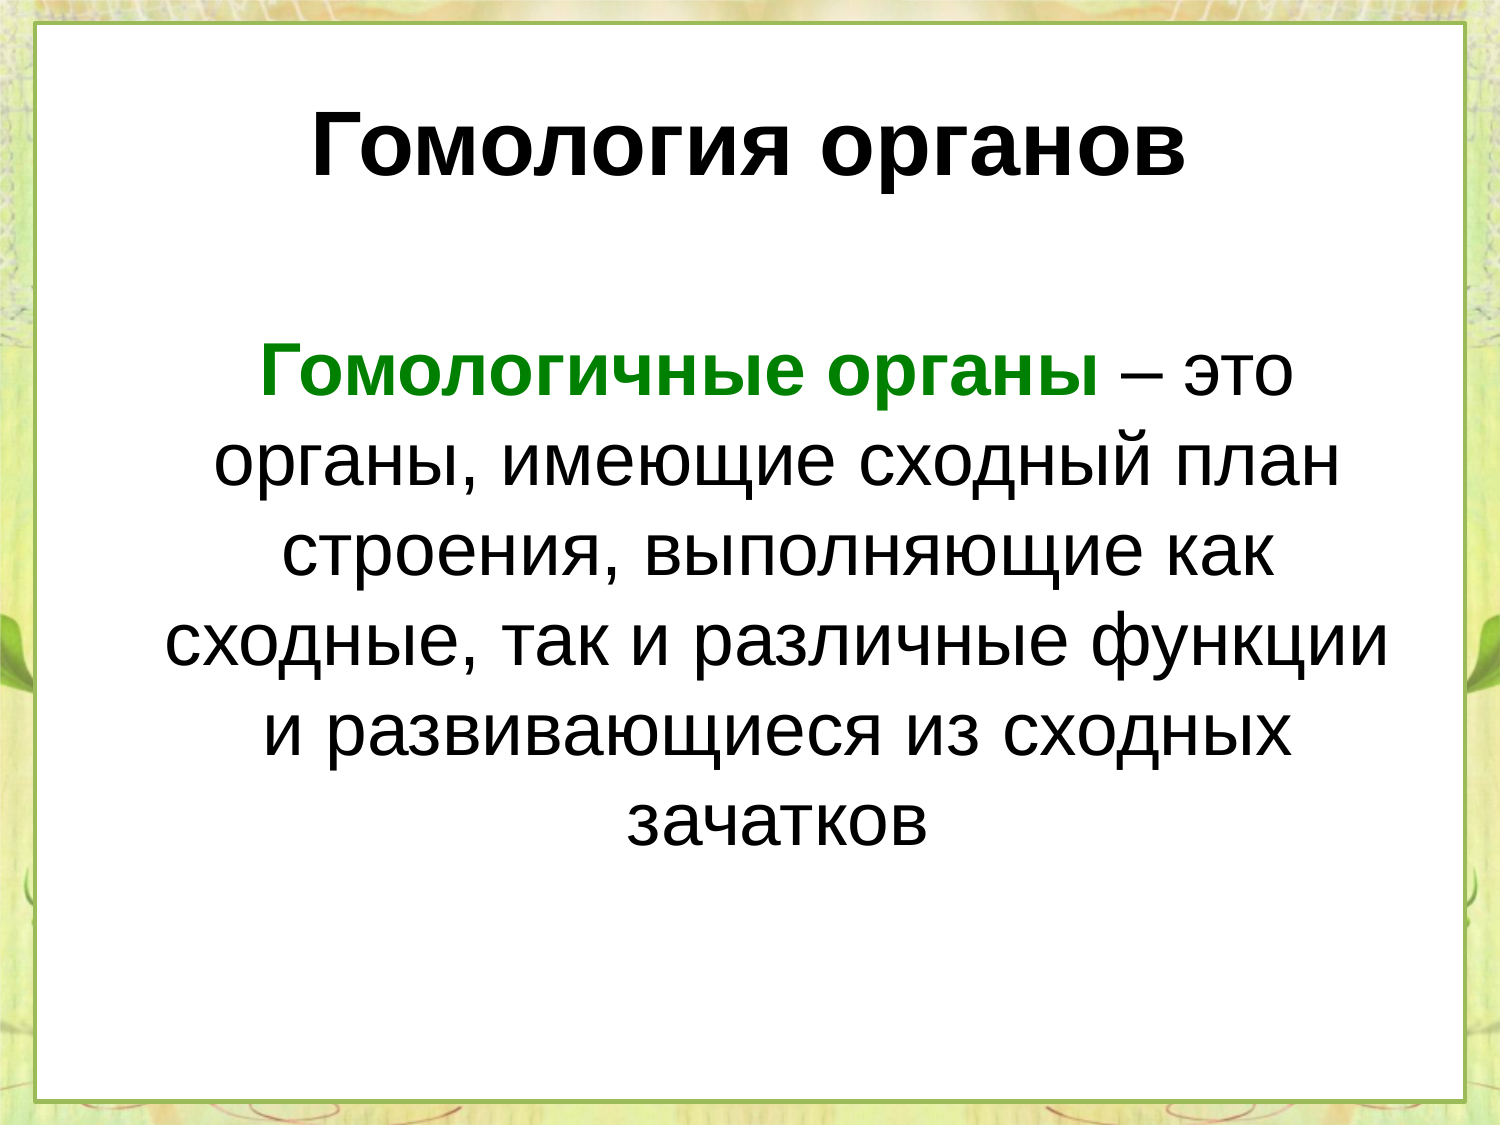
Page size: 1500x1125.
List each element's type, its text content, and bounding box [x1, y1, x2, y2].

picture [0, 0, 1500, 1125]
title Гомология органов [75, 45, 1425, 233]
list Гомологичные органы – это органы, имеющие сходный план строения, выполняющие как сходные, так и различные функции и развивающиеся из сходных зачатков [75, 312, 1425, 925]
